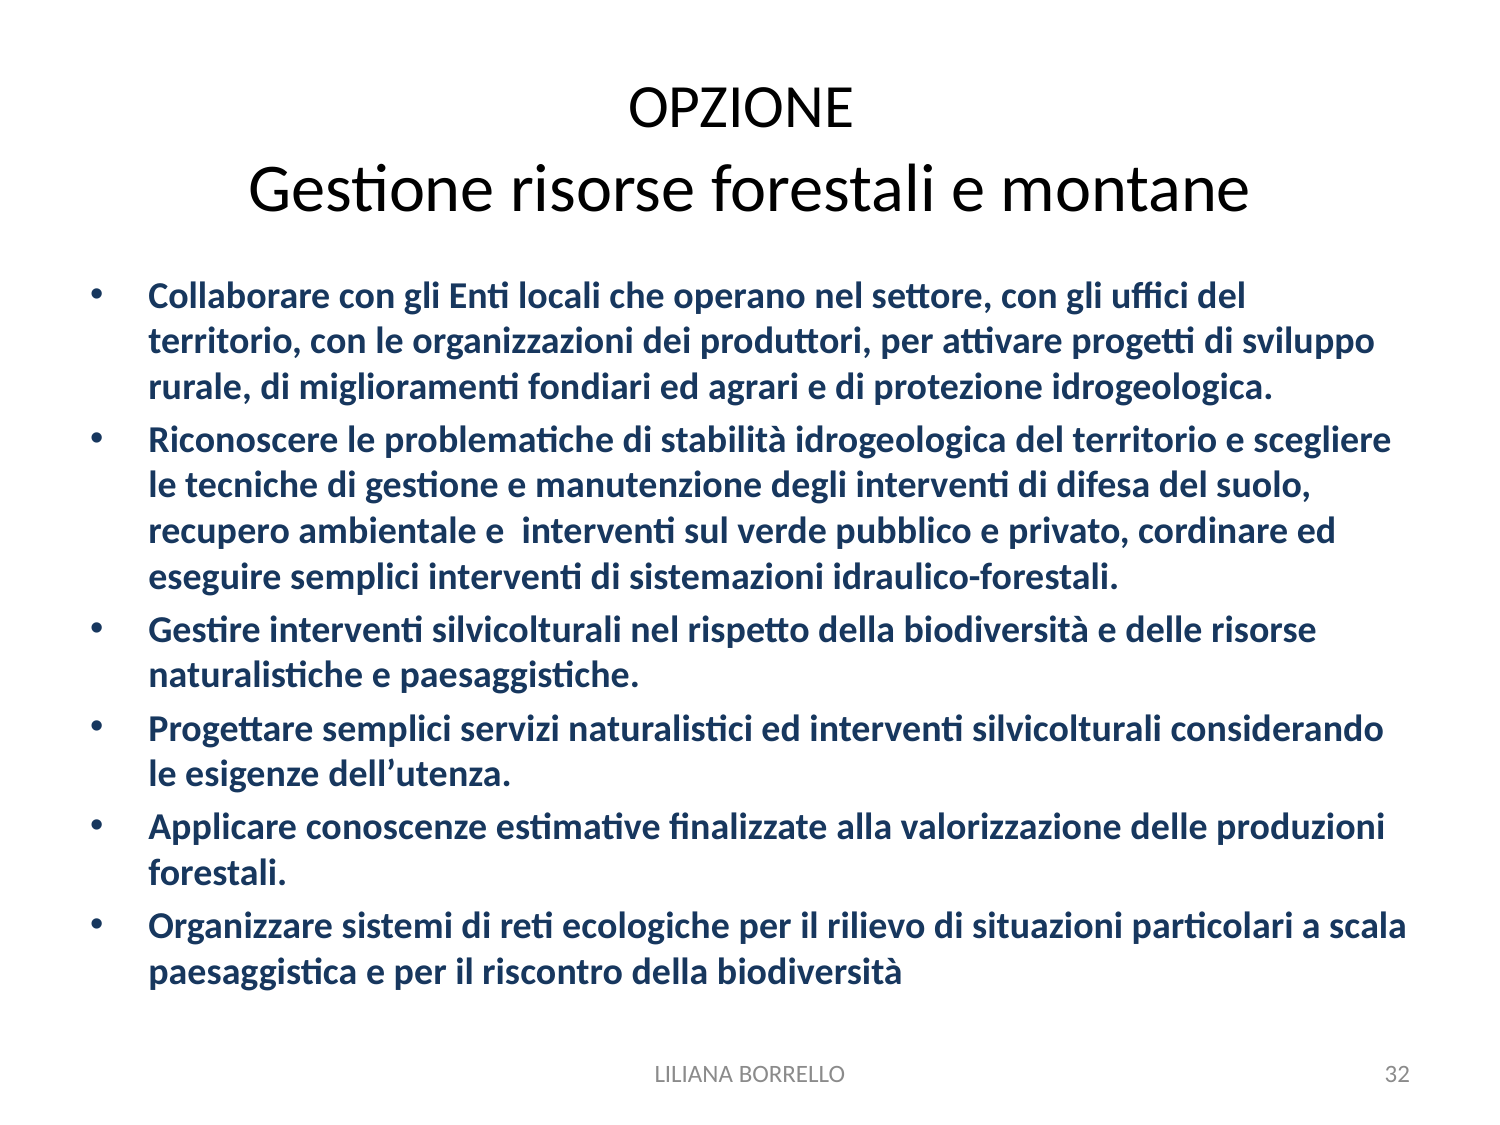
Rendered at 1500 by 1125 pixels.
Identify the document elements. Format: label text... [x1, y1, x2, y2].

footer LILIANA BORRELLO [512, 1042, 988, 1103]
title OPZIONE Gestione risorse forestali e montane [75, 45, 1425, 233]
list Collaborare con gli Enti locali che operano nel settore, con gli uffici del territorio, con le organizzazioni dei produttori, per attivare progetti di sviluppo rurale, di miglioramenti fondiari ed agrari e di protezione idrogeologica. Riconoscere le problematiche di stabilità idrogeologica del territorio e scegliere le tecniche di gestione e manutenzione degli interventi di difesa del suolo, recupero ambientale e interventi sul verde pubblico e privato, cordinare ed eseguire semplici interventi di sistemazioni idraulico-forestali. Gestire interventi silvicolturali nel rispetto della biodiversità e delle risorse naturalistiche e paesaggistiche. Progettare semplici servizi naturalistici ed interventi silvicolturali considerando le esigenze dell’utenza. Applicare conoscenze estimative finalizzate alla valorizzazione delle produzioni forestali. Organizzare sistemi di reti ecologiche per il rilievo di situazioni particolari a scala paesaggistica e per il riscontro della biodiversità [75, 262, 1425, 1005]
slide_number 32 [1074, 1042, 1425, 1103]
